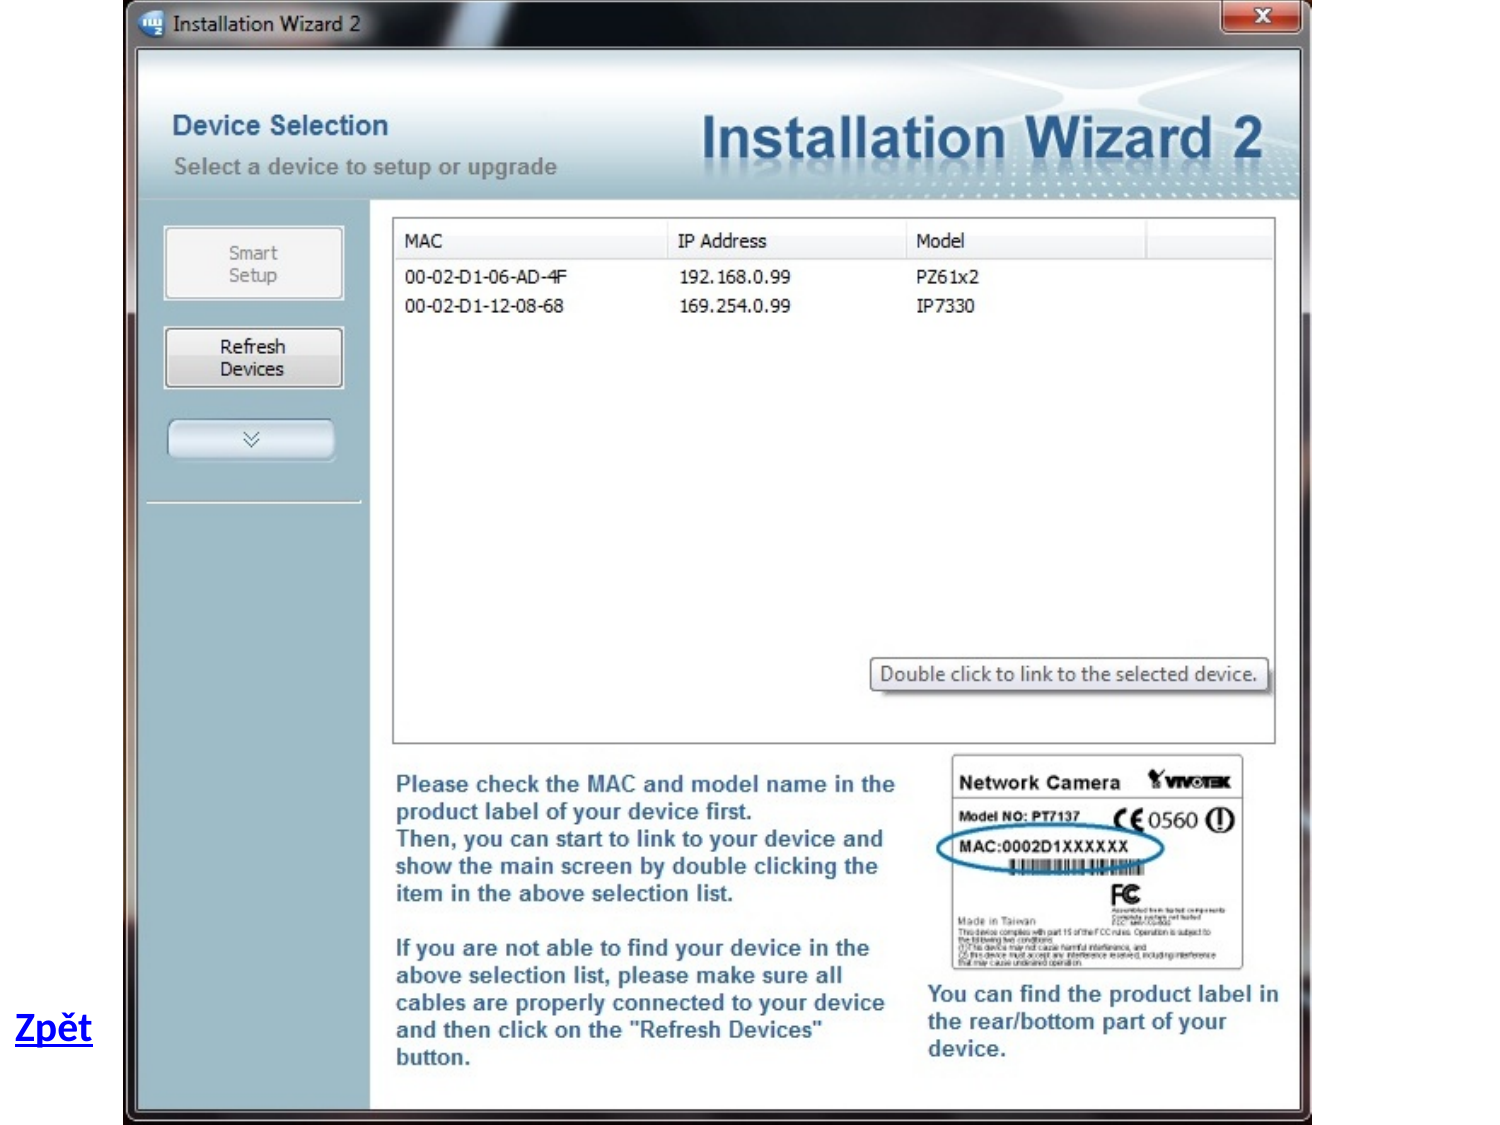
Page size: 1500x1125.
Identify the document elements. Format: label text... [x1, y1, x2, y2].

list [123, 0, 1313, 1125]
title Zpět [0, 952, 119, 1058]
